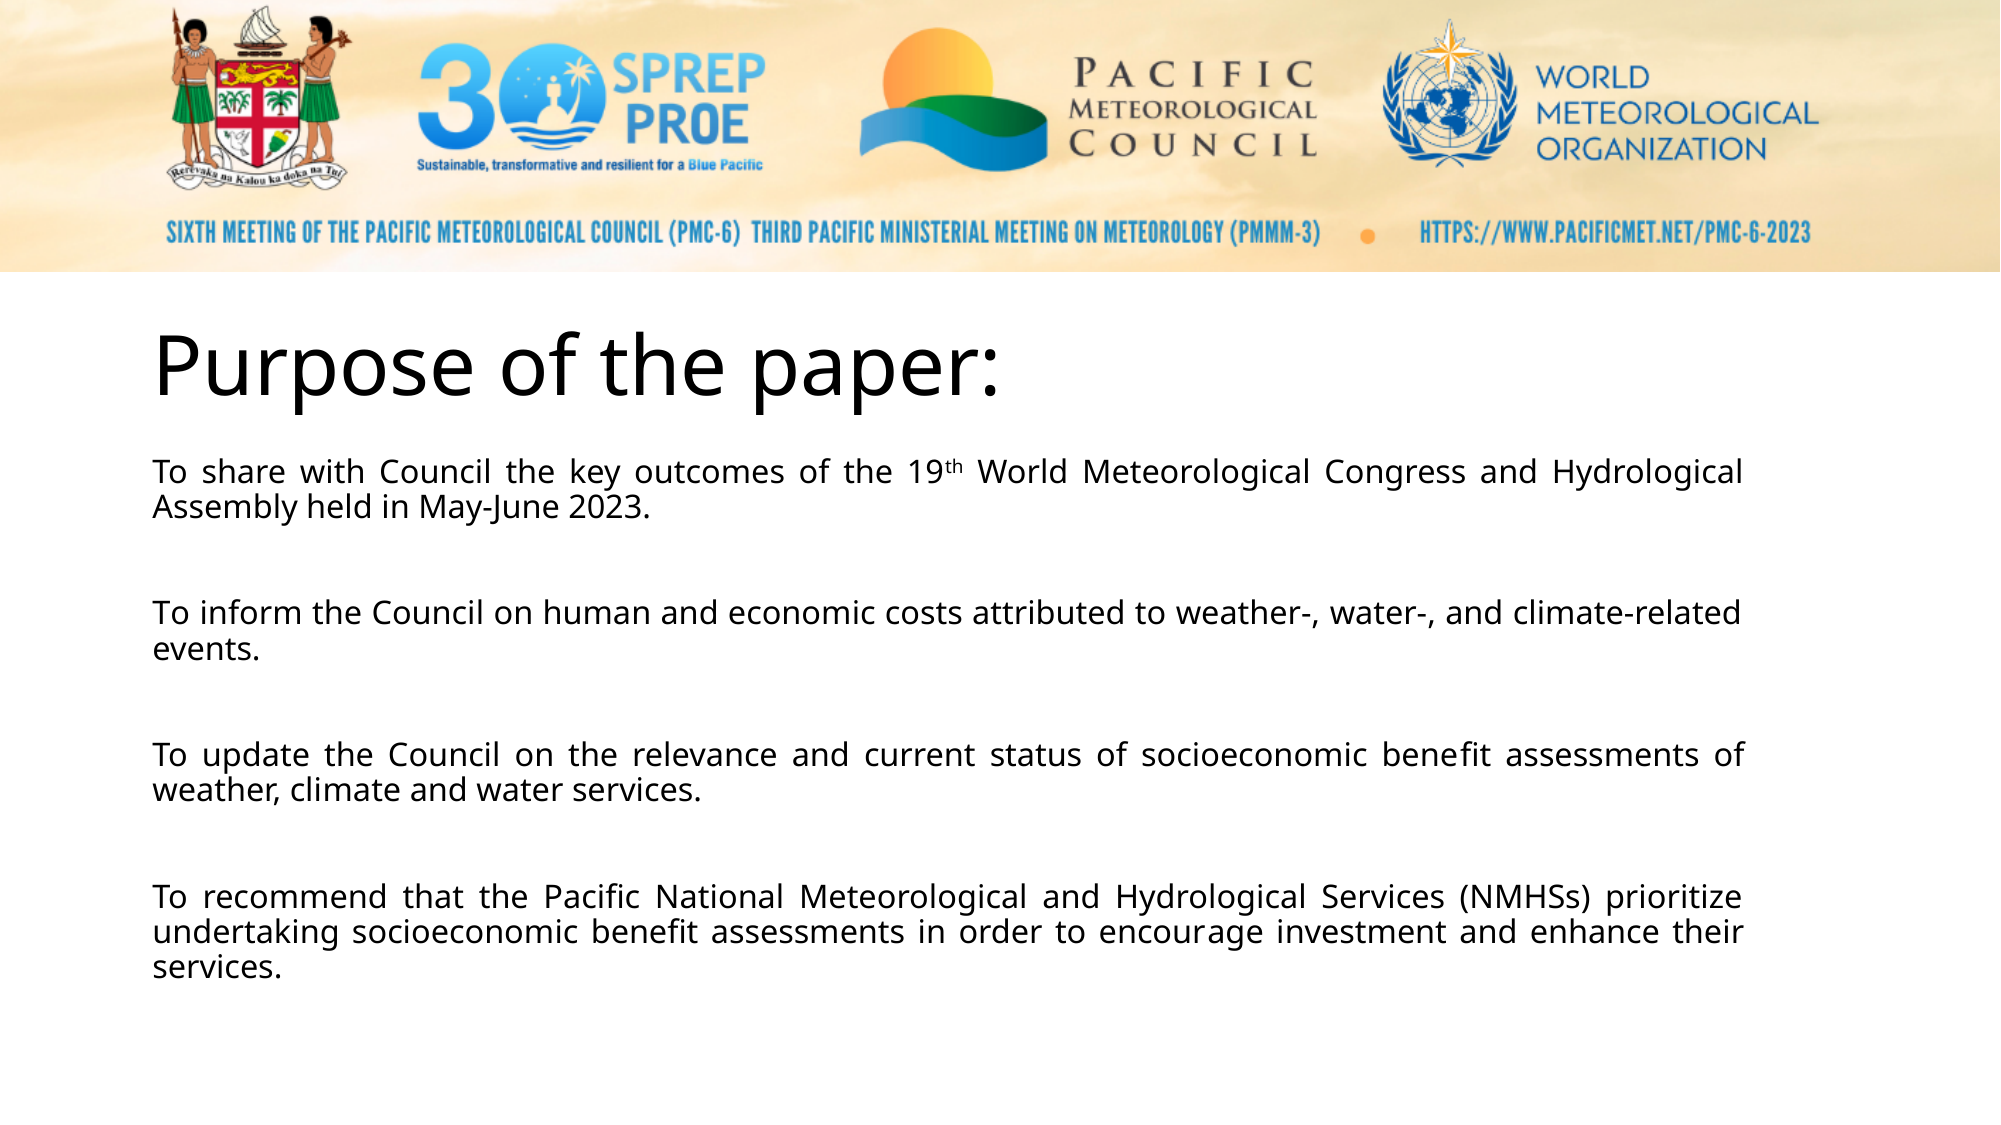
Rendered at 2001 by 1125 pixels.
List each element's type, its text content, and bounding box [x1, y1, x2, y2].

list To share with Council the key outcomes of the 19th World Meteorological Congress and Hydrological Assembly held in May-June 2023. To inform the Council on human and economic costs attributed to weather-, water-, and climate-related events. To update the Council on the relevance and current status of socioeconomic benefit assessments of weather, climate and water services. To recommend that the Pacific National Meteorological and Hydrological Services (NMHSs) prioritize undertaking socioeconomic benefit assessments in order to encourage investment and enhance their services. [137, 447, 1760, 995]
picture [0, 0, 2000, 272]
title Purpose of the paper: [137, 289, 1863, 448]
